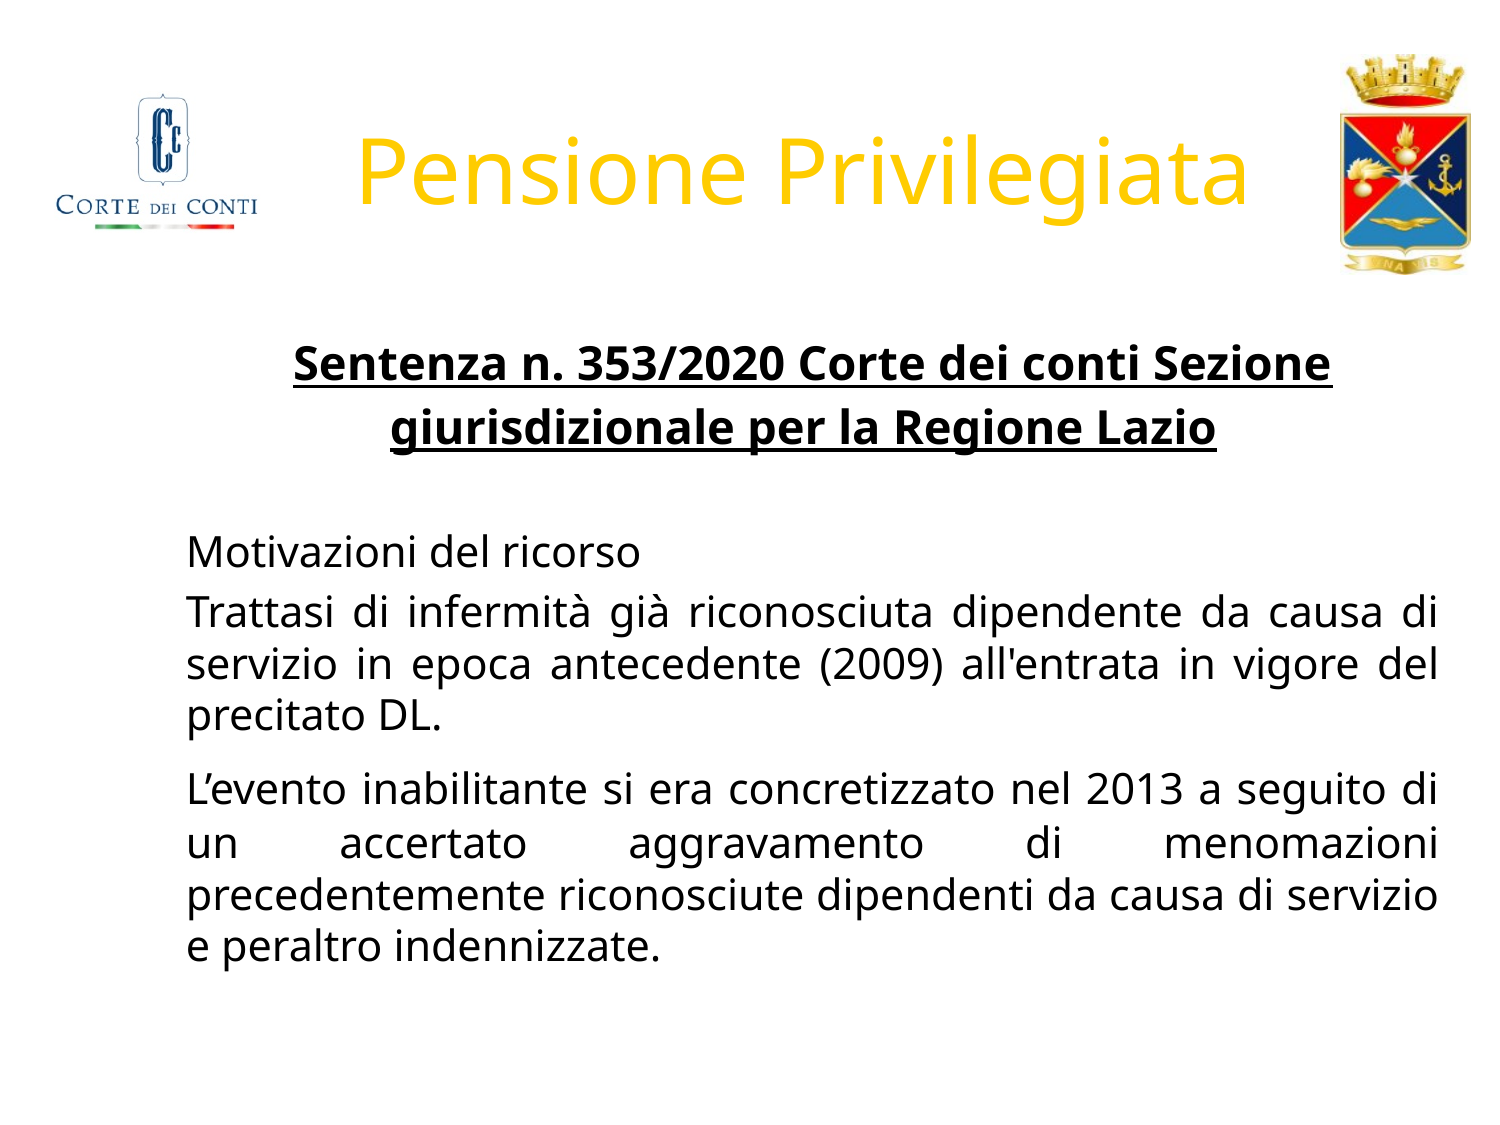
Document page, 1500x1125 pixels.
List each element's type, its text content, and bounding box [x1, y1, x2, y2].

list Sentenza n. 353/2020 Corte dei conti Sezione giurisdizionale per la Regione Lazio Motivazioni del ricorso Trattasi di infermità già riconosciuta dipendente da causa di servizio in epoca antecedente (2009) all'entrata in vigore del precitato DL. L’evento inabilitante si era concretizzato nel 2013 a seguito di un accertato aggravamento di menomazioni precedentemente riconosciute dipendenti da causa di servizio e peraltro indennizzate. [76, 326, 1455, 1094]
picture [40, 77, 273, 244]
title Pensione Privilegiata [194, 50, 1413, 285]
picture [1340, 54, 1471, 275]
